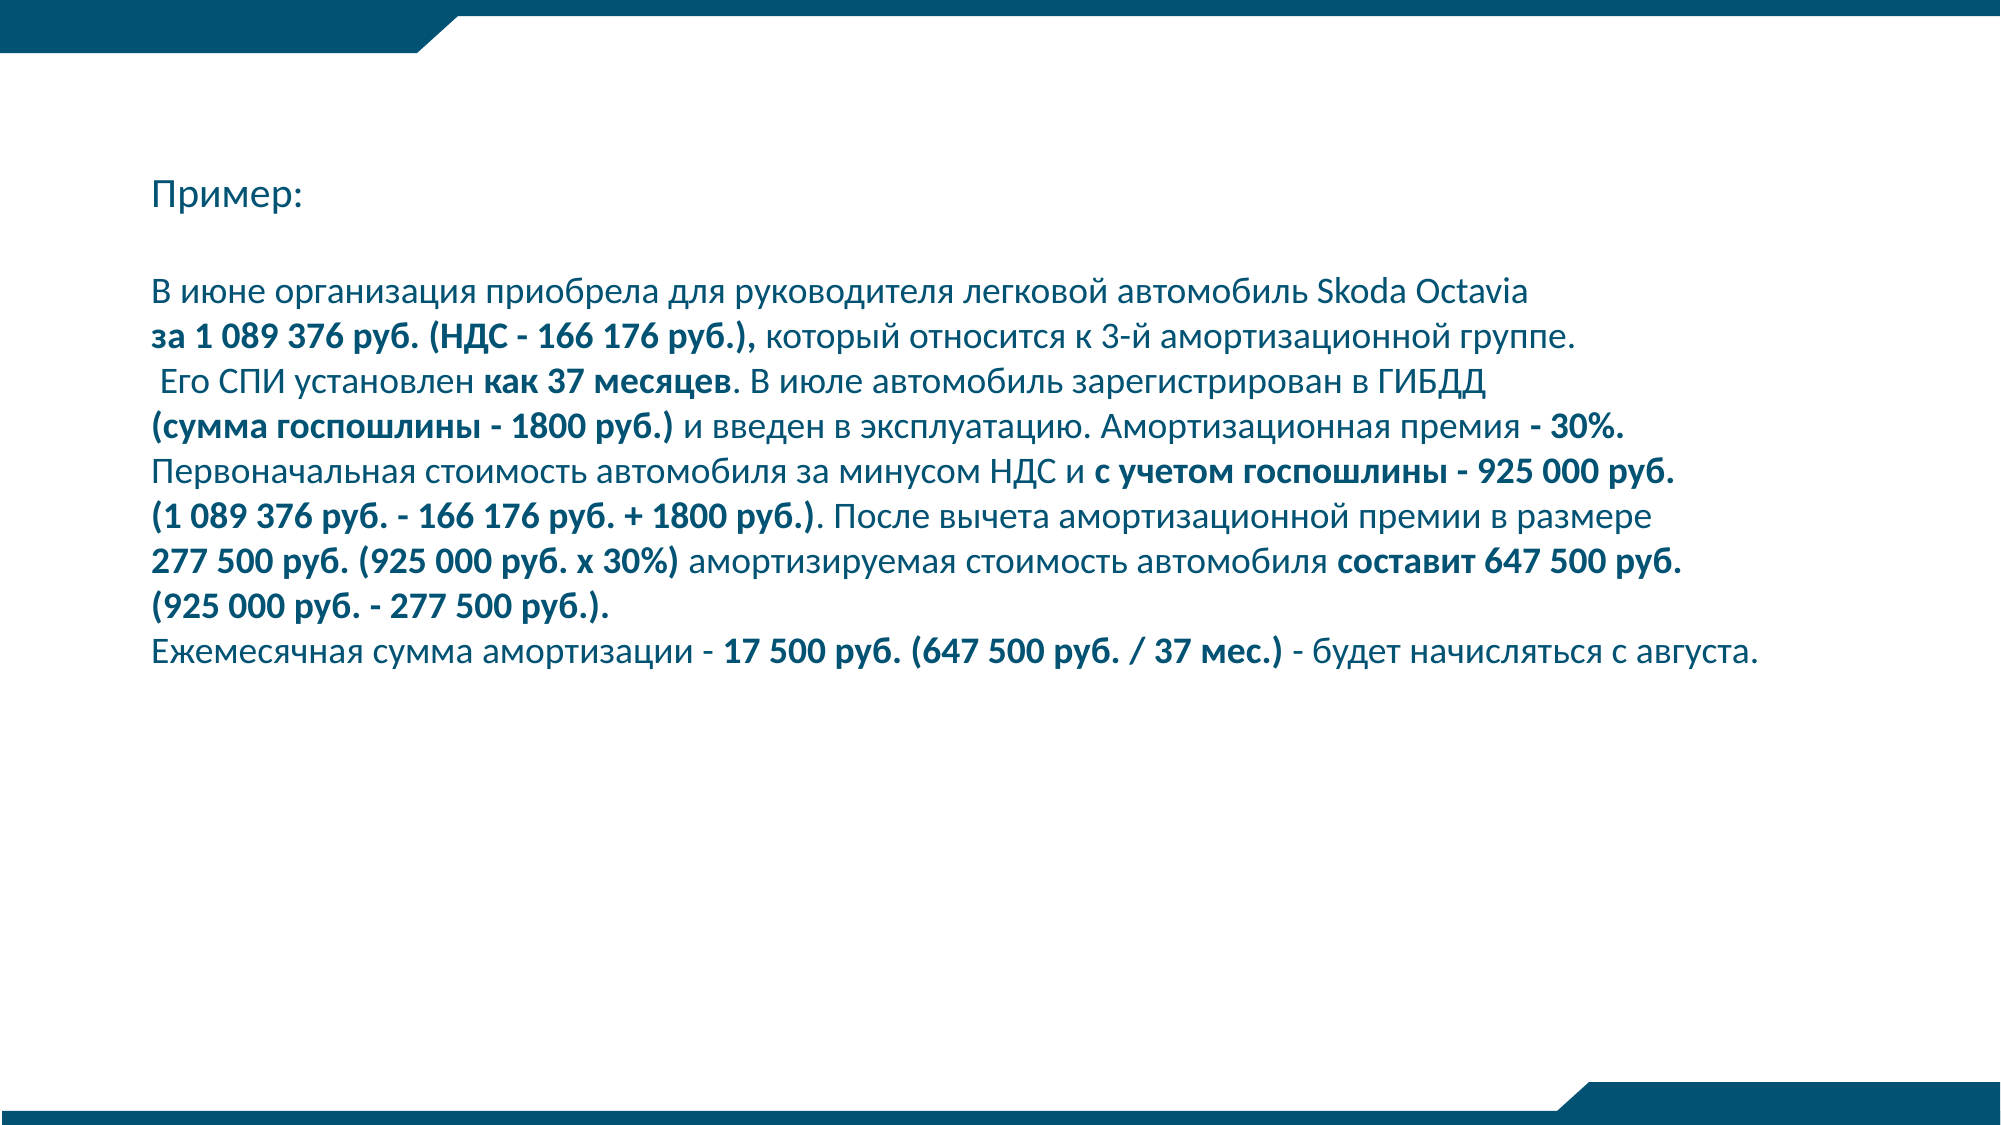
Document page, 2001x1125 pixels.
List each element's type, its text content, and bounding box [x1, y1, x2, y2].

list Пример: В июне организация приобрела для руководителя легковой автомобиль Skoda Octavia за 1 089 376 руб. (НДС - 166 176 руб.), который относится к 3-й амортизационной группе. Его СПИ установлен как 37 месяцев. В июле автомобиль зарегистрирован в ГИБДД (сумма госпошлины - 1800 руб.) и введен в эксплуатацию. Амортизационная премия - 30%. Первоначальная стоимость автомобиля за минусом НДС и с учетом госпошлины - 925 000 руб. (1 089 376 руб. - 166 176 руб. + 1800 руб.). После вычета амортизационной премии в размере 277 500 руб. (925 000 руб. х 30%) амортизируемая стоимость автомобиля составит 647 500 руб. (925 000 руб. - 277 500 руб.). Ежемесячная сумма амортизации - 17 500 руб. (647 500 руб. / 37 мес.) - будет начисляться с августа. [136, 157, 1805, 1125]
